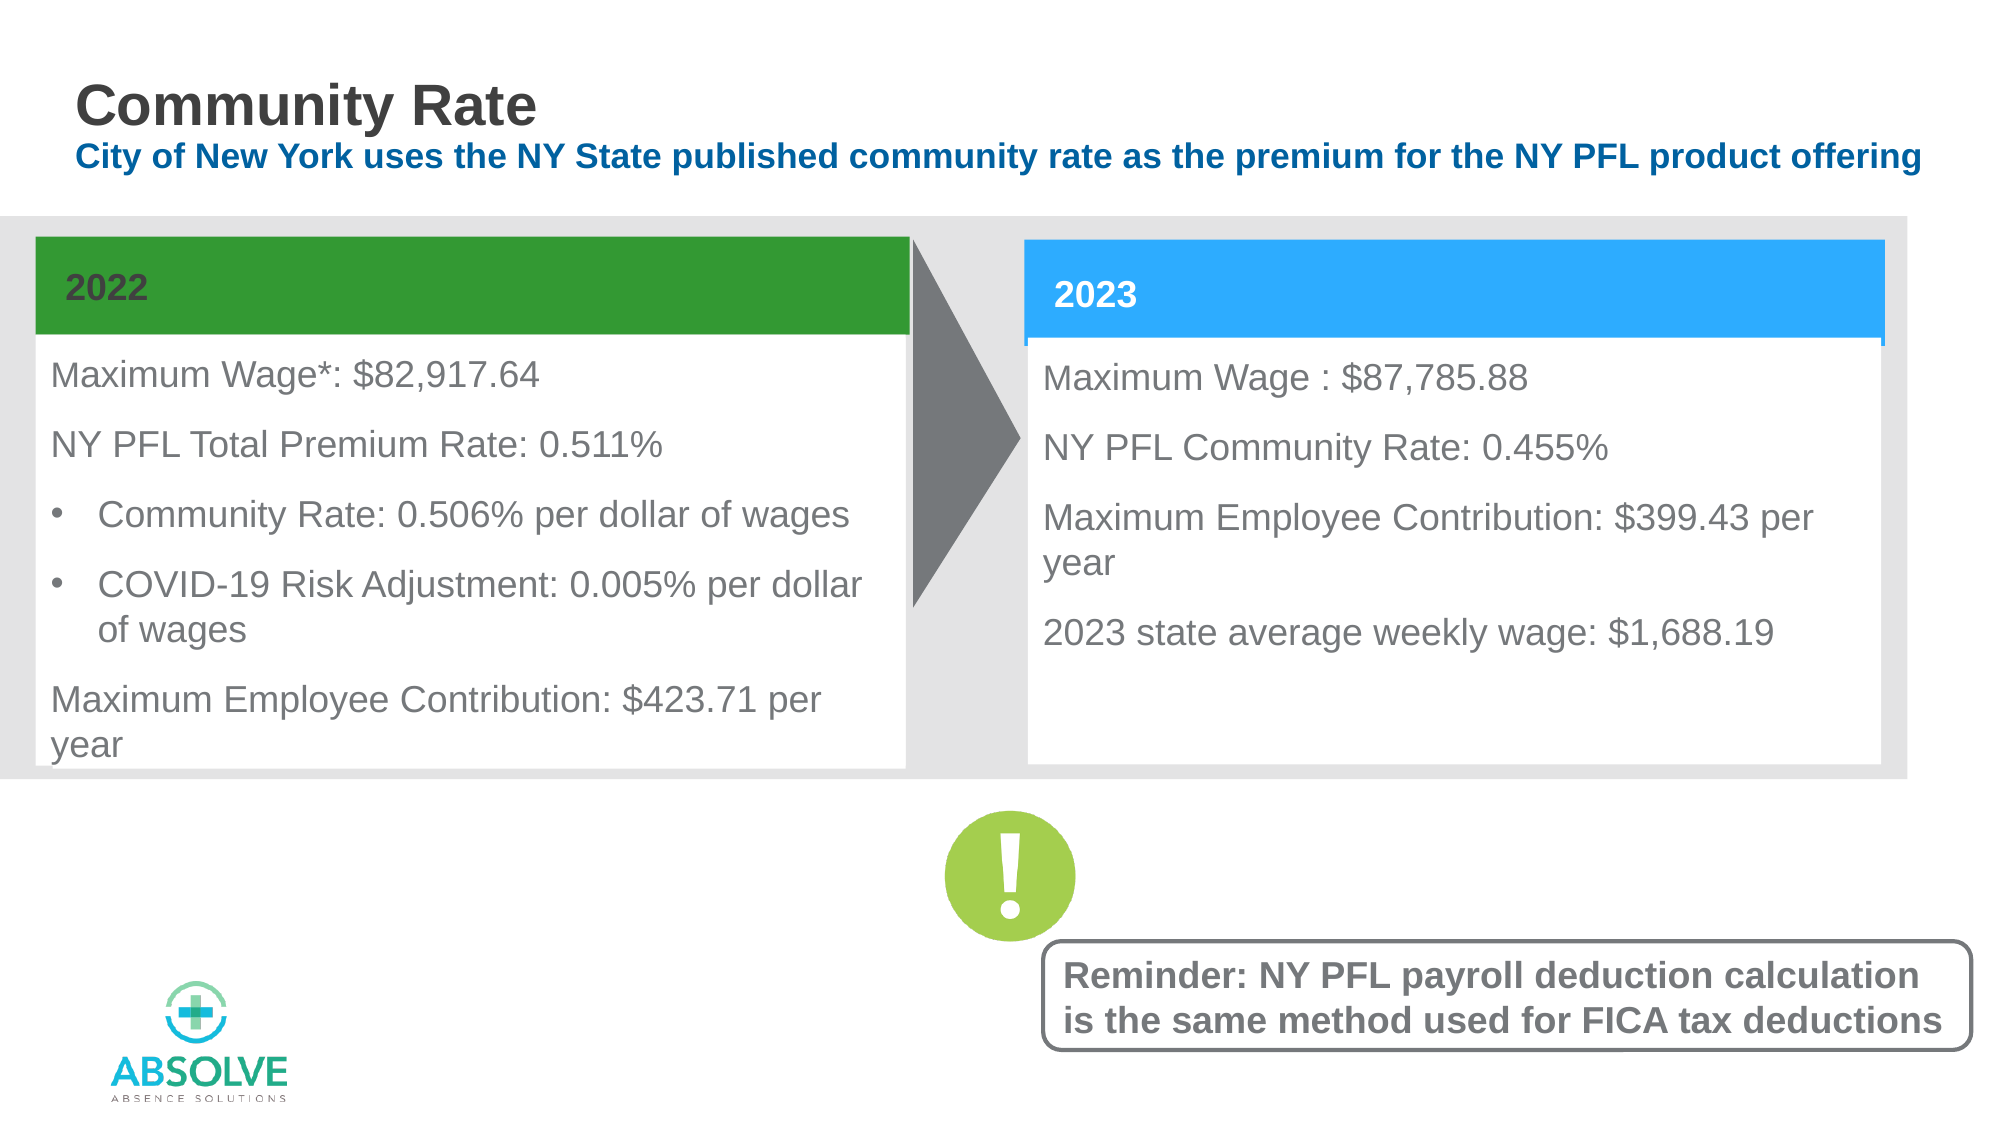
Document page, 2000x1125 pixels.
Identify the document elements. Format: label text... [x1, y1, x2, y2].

text_box [0, 216, 1908, 780]
text_box [911, 237, 1023, 610]
text_box 2023 [1024, 239, 1885, 346]
picture [98, 981, 299, 1102]
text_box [944, 809, 1972, 1051]
text_box 2022 [35, 236, 910, 335]
text_box Maximum Wage*: $82,917.64 NY PFL Total Premium Rate: 0.511% Community Rate: 0.506% per dollar of wages COVID-19 Risk Adjustment: 0.005% per dollar of wages Maximum Employee Contribution: $423.71 per year [35, 334, 906, 766]
text_box Maximum Wage : $87,785.88 NY PFL Community Rate: 0.455% Maximum Employee Contribution: $399.43 per year 2023 state average weekly wage: $1,688.19 [1027, 337, 1882, 765]
title Community Rate City of New York uses the NY State published community rate as the premium for the NY PFL product offering [75, 75, 1942, 196]
